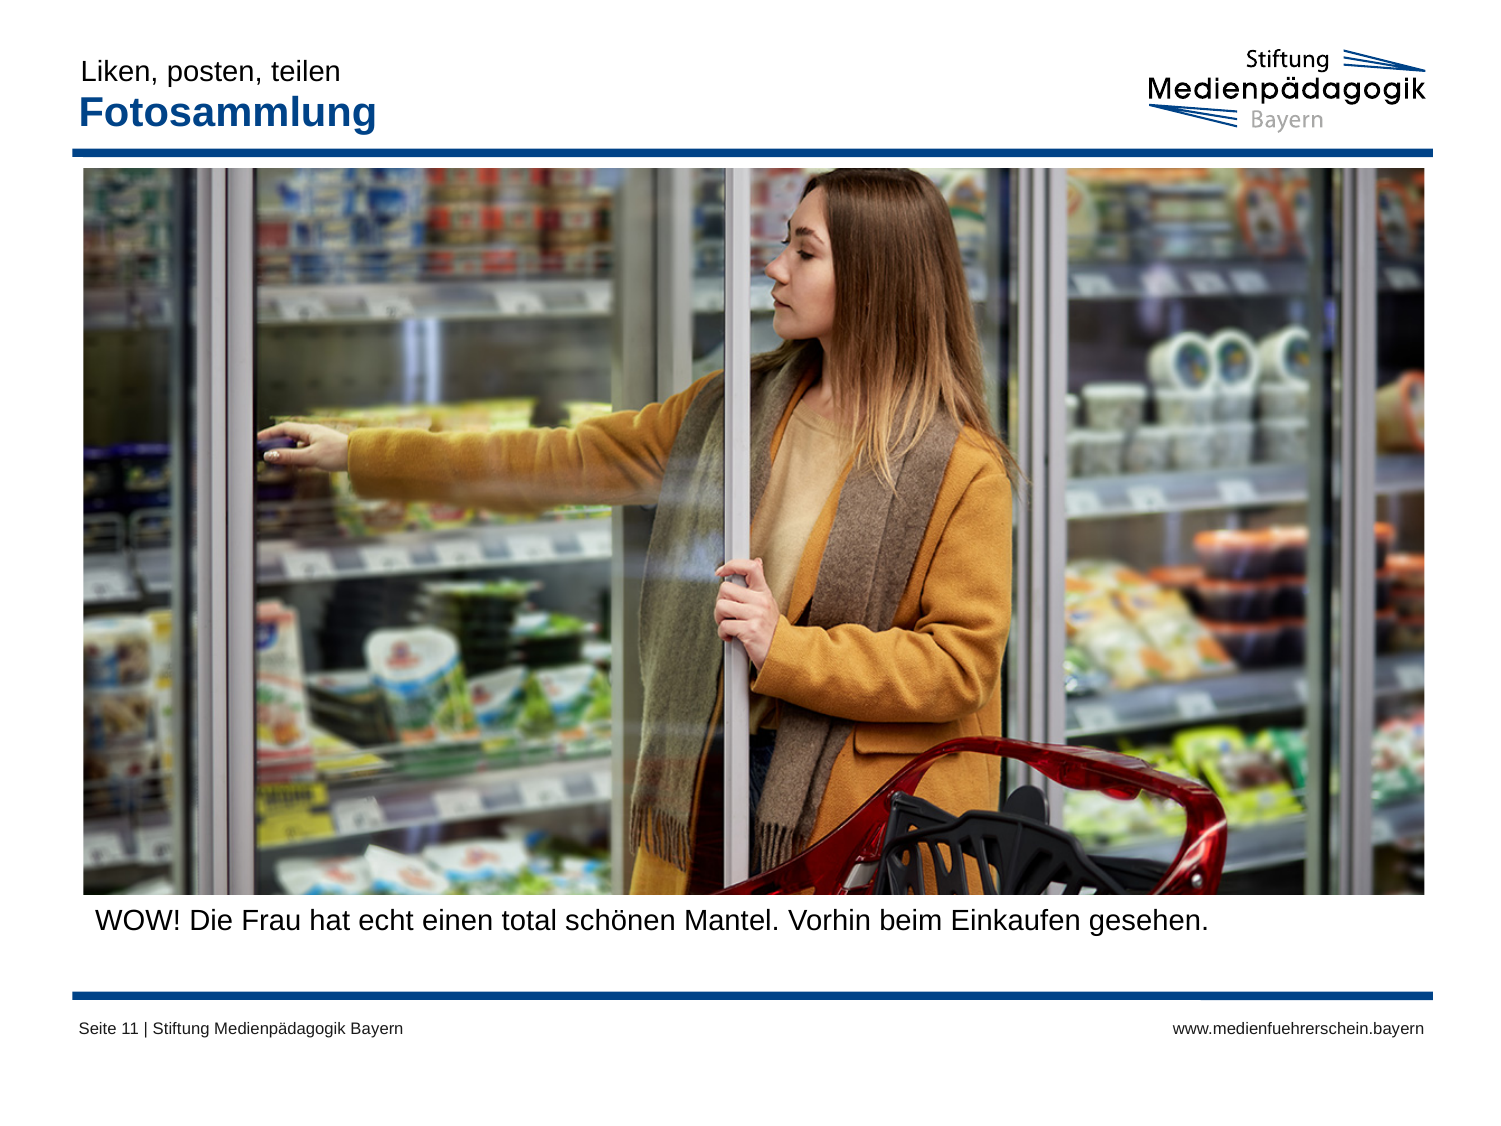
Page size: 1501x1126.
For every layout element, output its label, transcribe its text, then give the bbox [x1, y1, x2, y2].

list Liken, posten, teilen [63, 15, 581, 97]
title Fotosammlung [63, 53, 1444, 169]
picture [82, 168, 1425, 896]
list WOW! Die Frau hat echt einen total schönen Mantel. Vorhin beim Einkaufen gesehen. [83, 902, 1425, 982]
